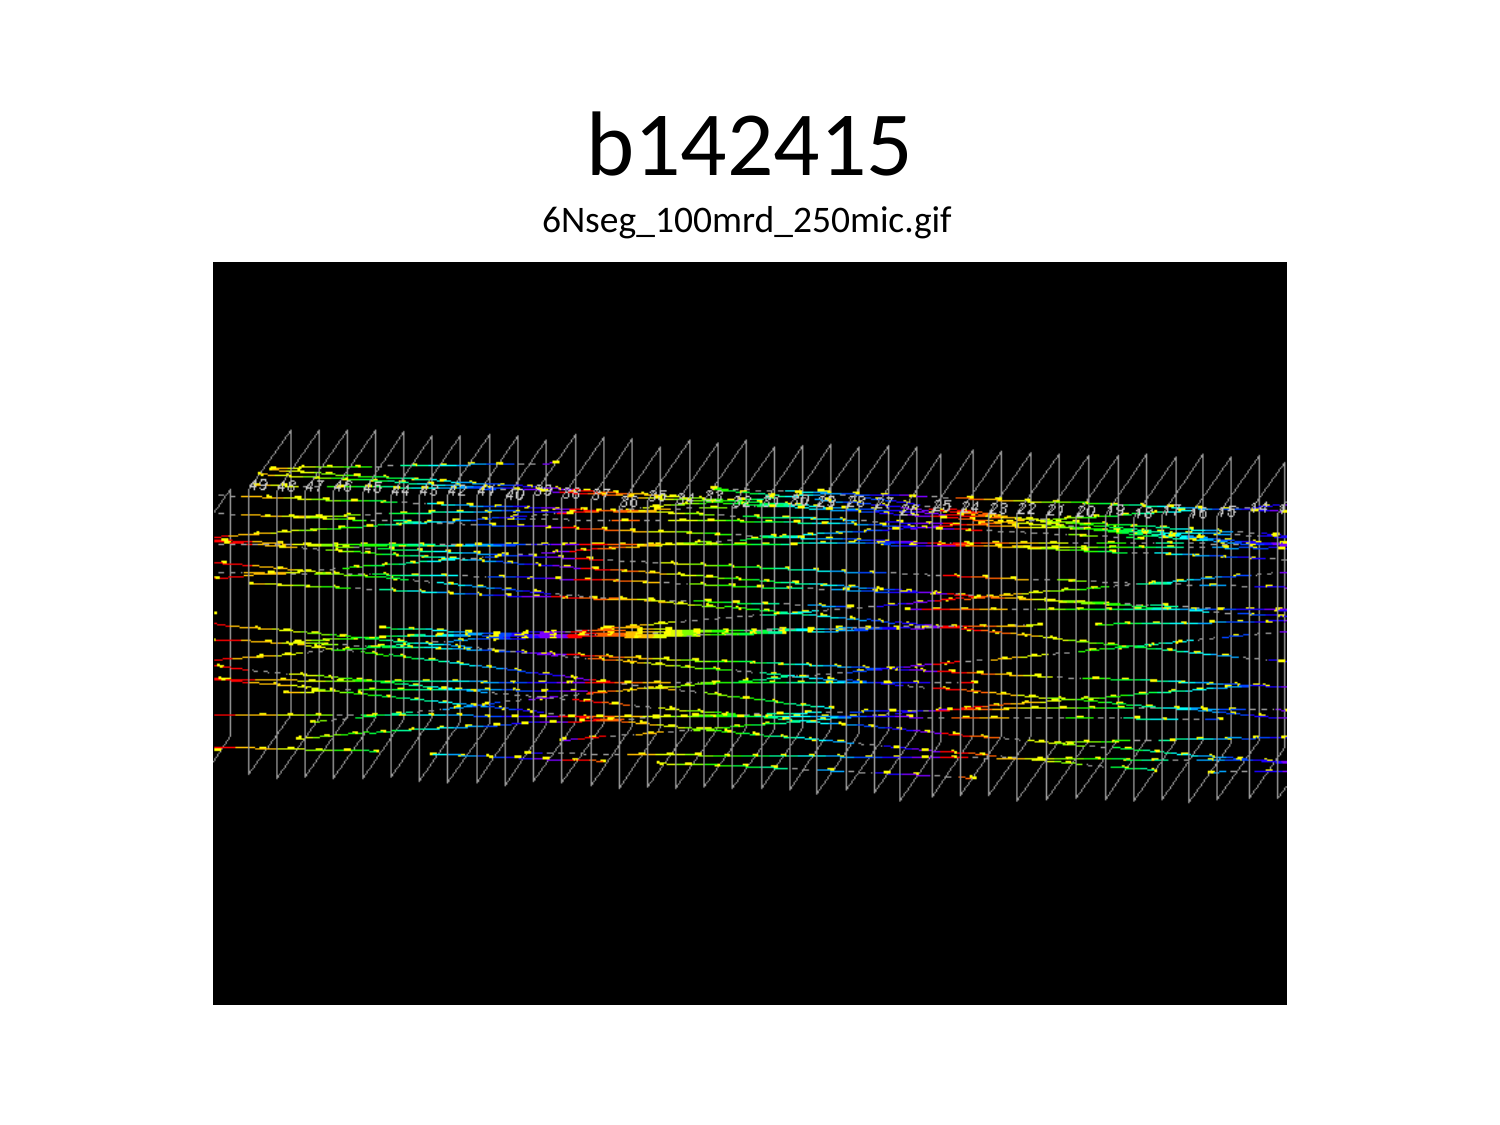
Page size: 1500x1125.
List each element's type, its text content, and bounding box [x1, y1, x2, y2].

title b142415 [75, 45, 1425, 233]
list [212, 262, 1287, 1006]
text_box 6Nseg_100mrd_250mic.gif [527, 187, 967, 248]
